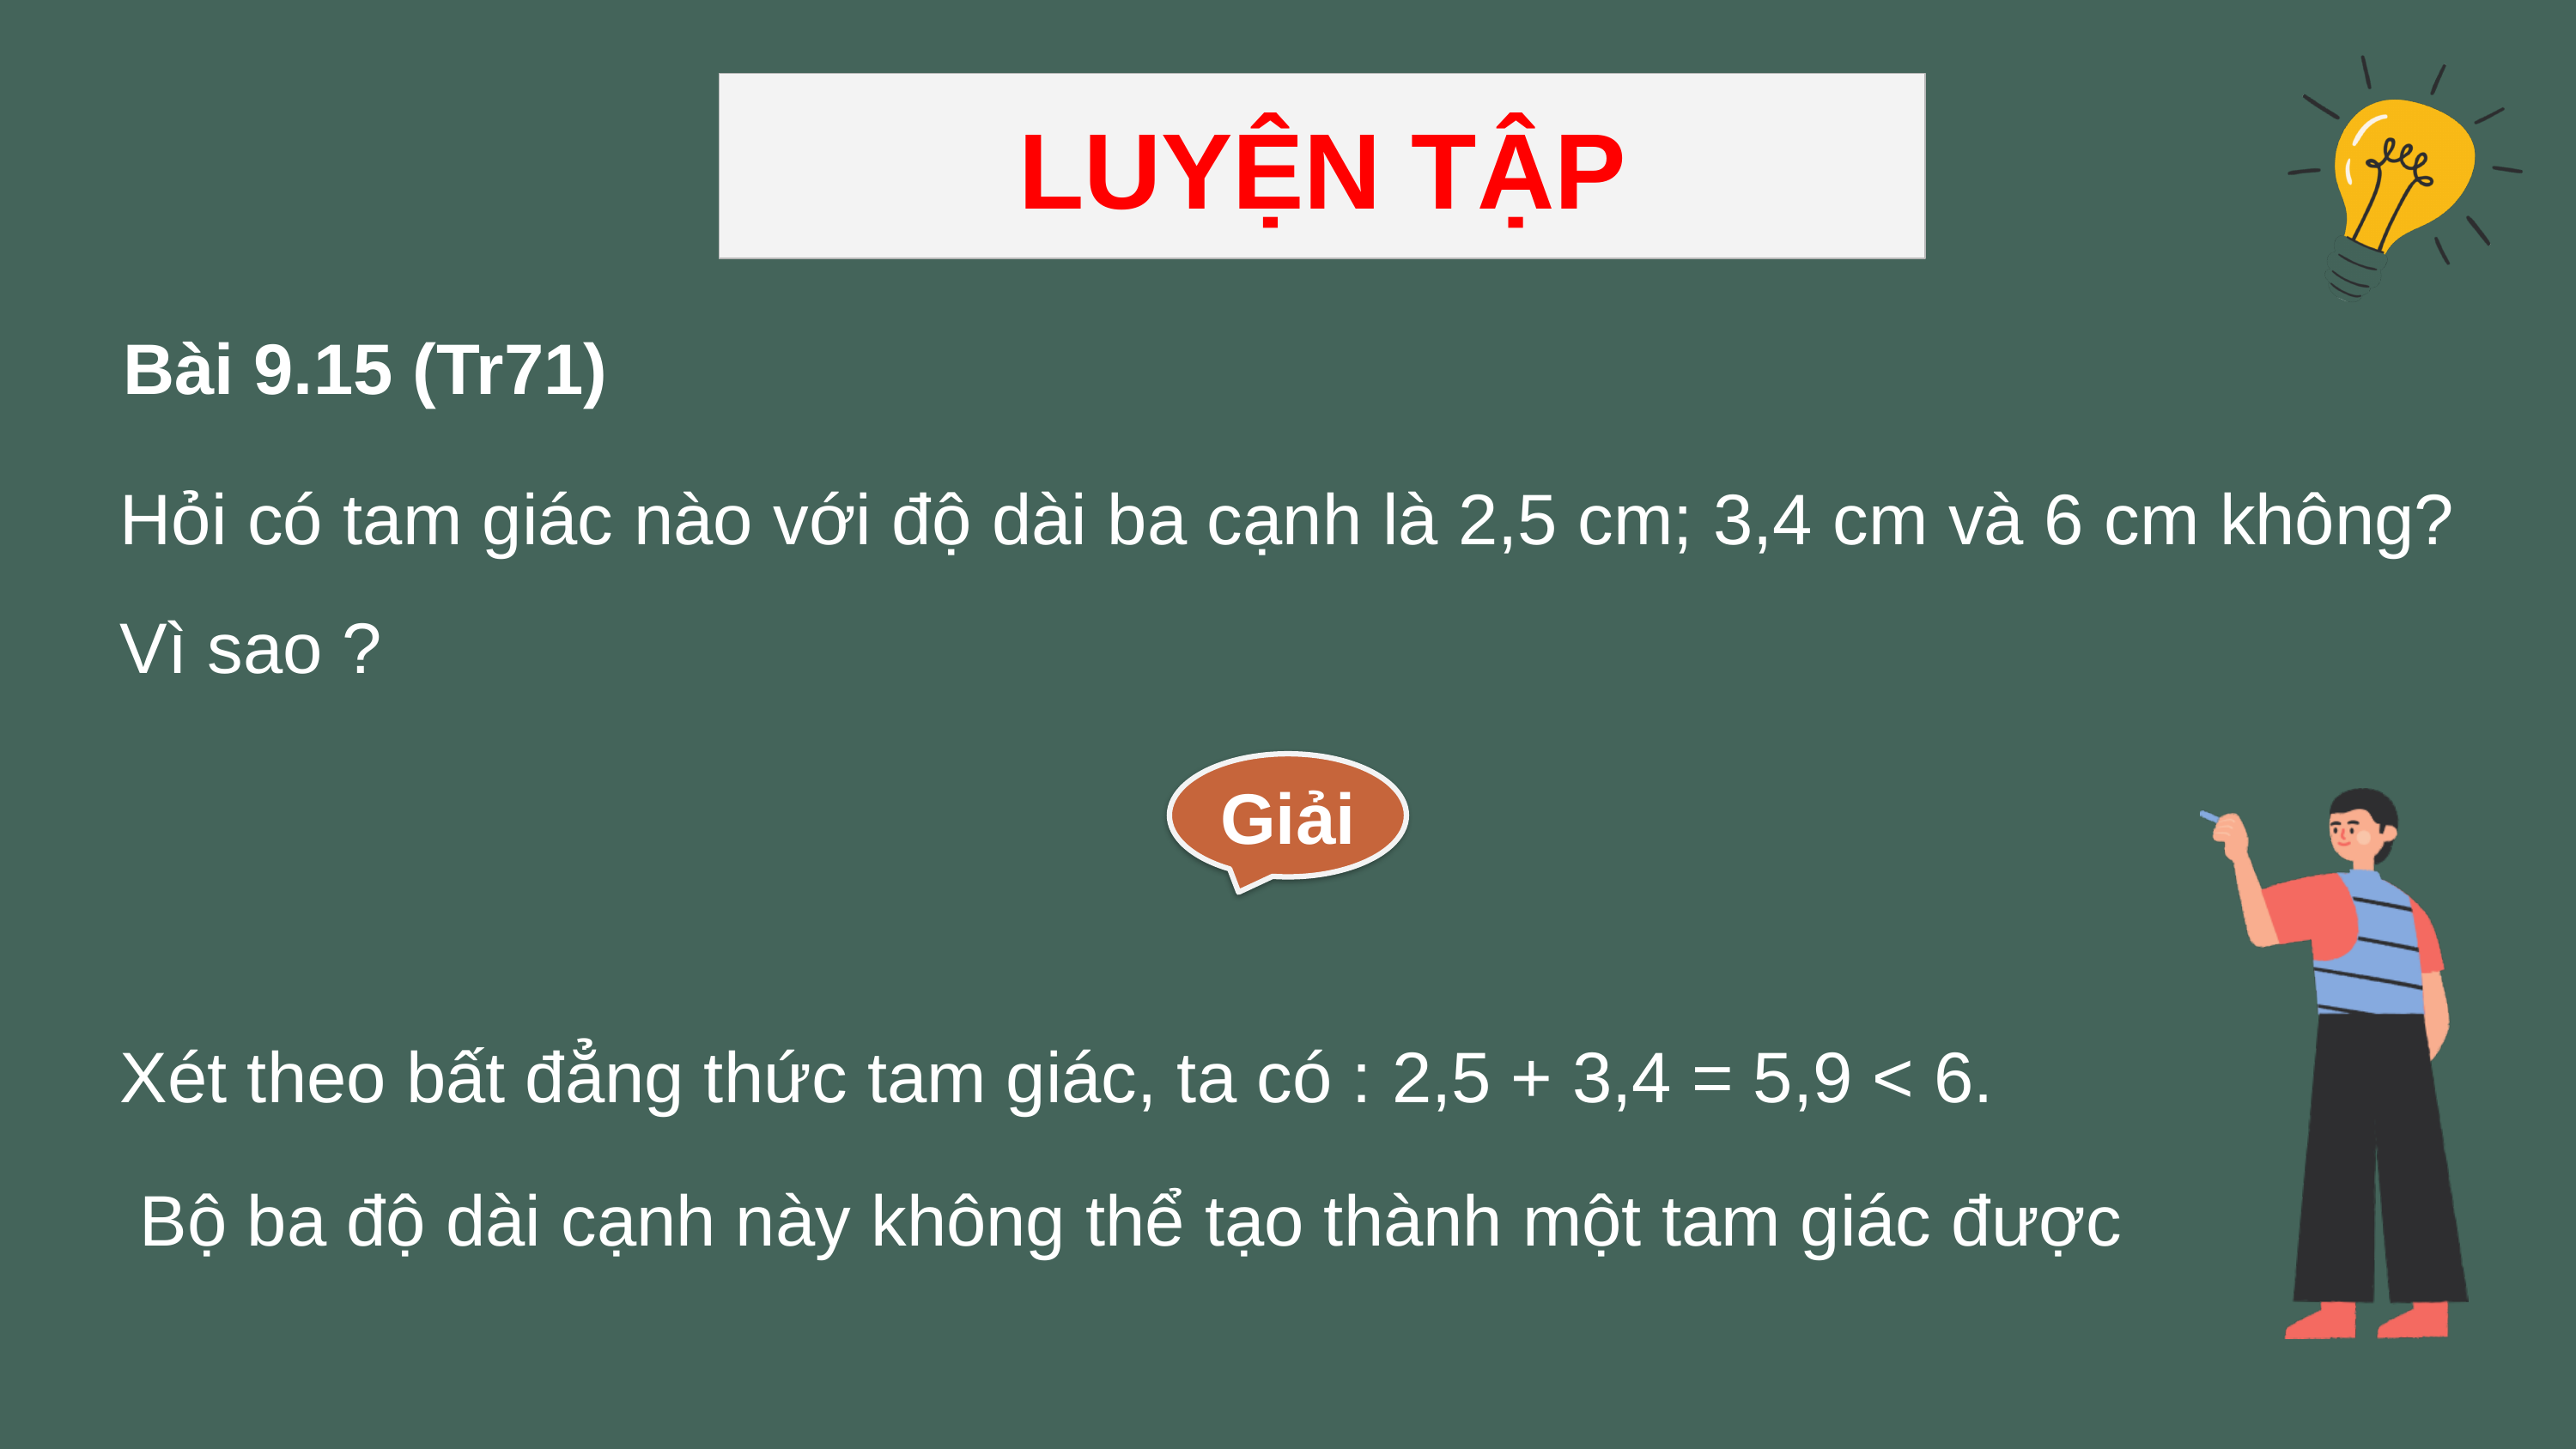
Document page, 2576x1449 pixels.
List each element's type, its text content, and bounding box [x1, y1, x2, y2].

text_box Hỏi có tam giác nào với độ dài ba cạnh là 2,5 cm; 3,4 cm và 6 cm không? Vì sao ? [107, 423, 2469, 694]
text_box LUYỆN TẬP [719, 73, 1926, 258]
picture [2233, 16, 2549, 345]
picture [2200, 788, 2470, 1339]
text_box Bài 9.15 (Tr71) [110, 316, 641, 415]
text_box Giải [1169, 754, 1406, 893]
